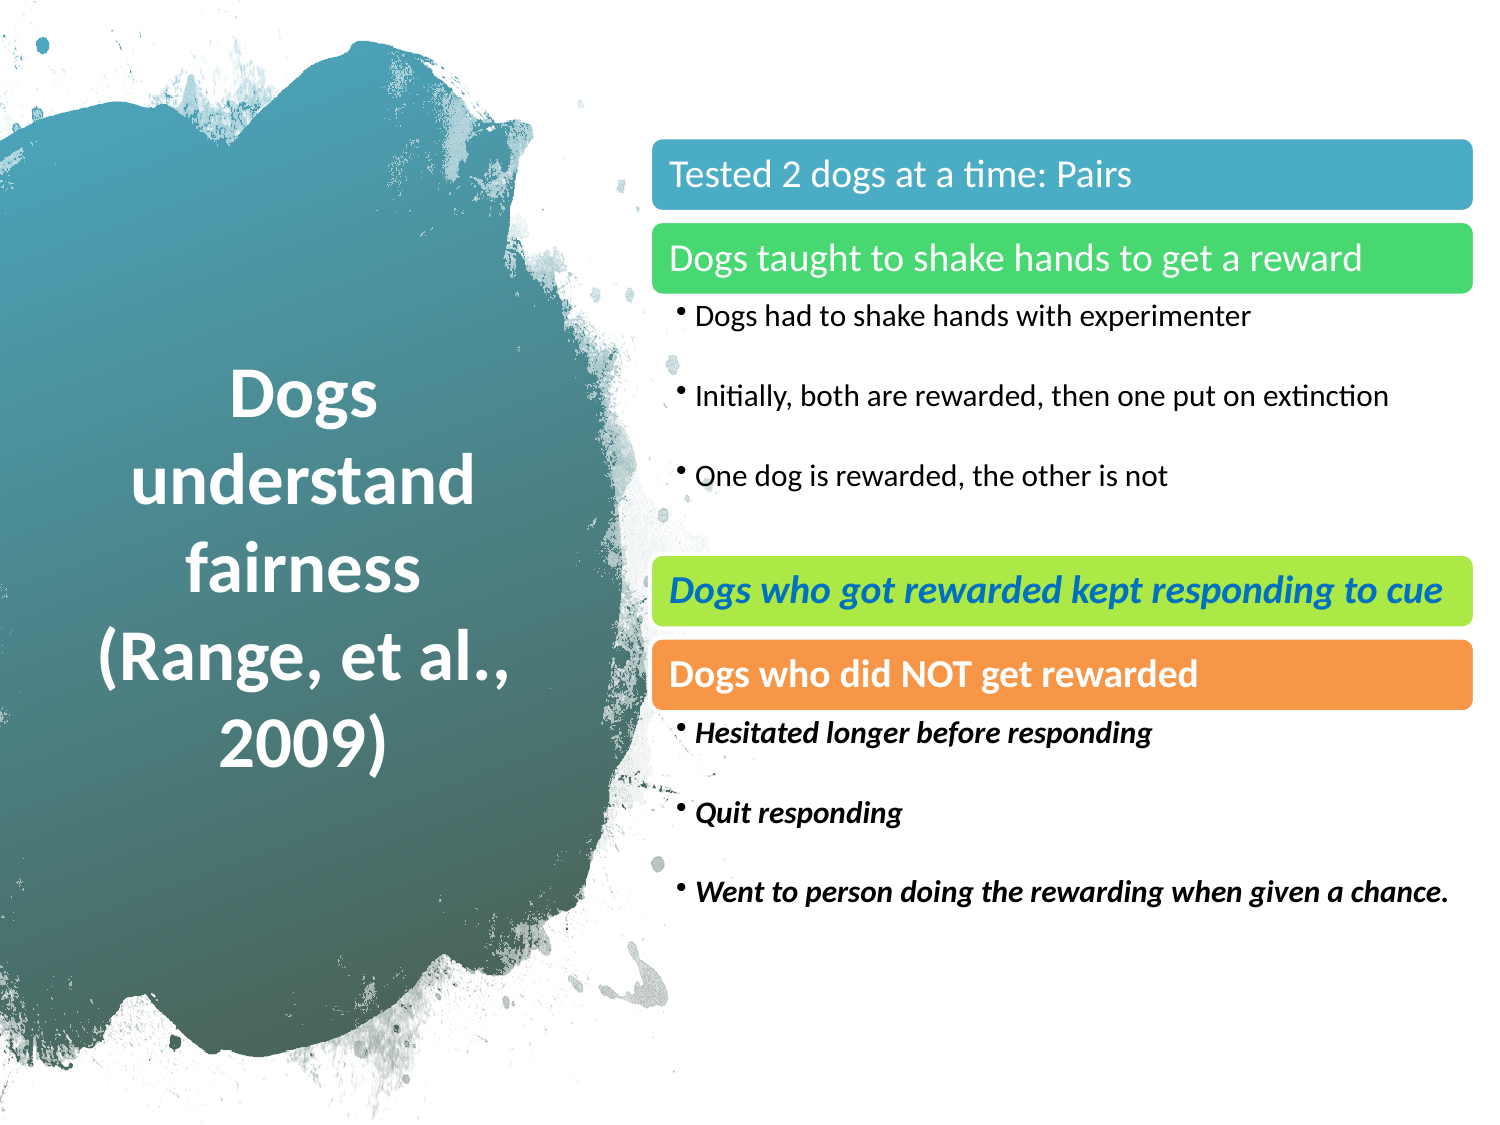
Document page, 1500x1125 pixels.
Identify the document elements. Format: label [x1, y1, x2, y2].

picture [0, 0, 1500, 1125]
list [649, 49, 1476, 1013]
